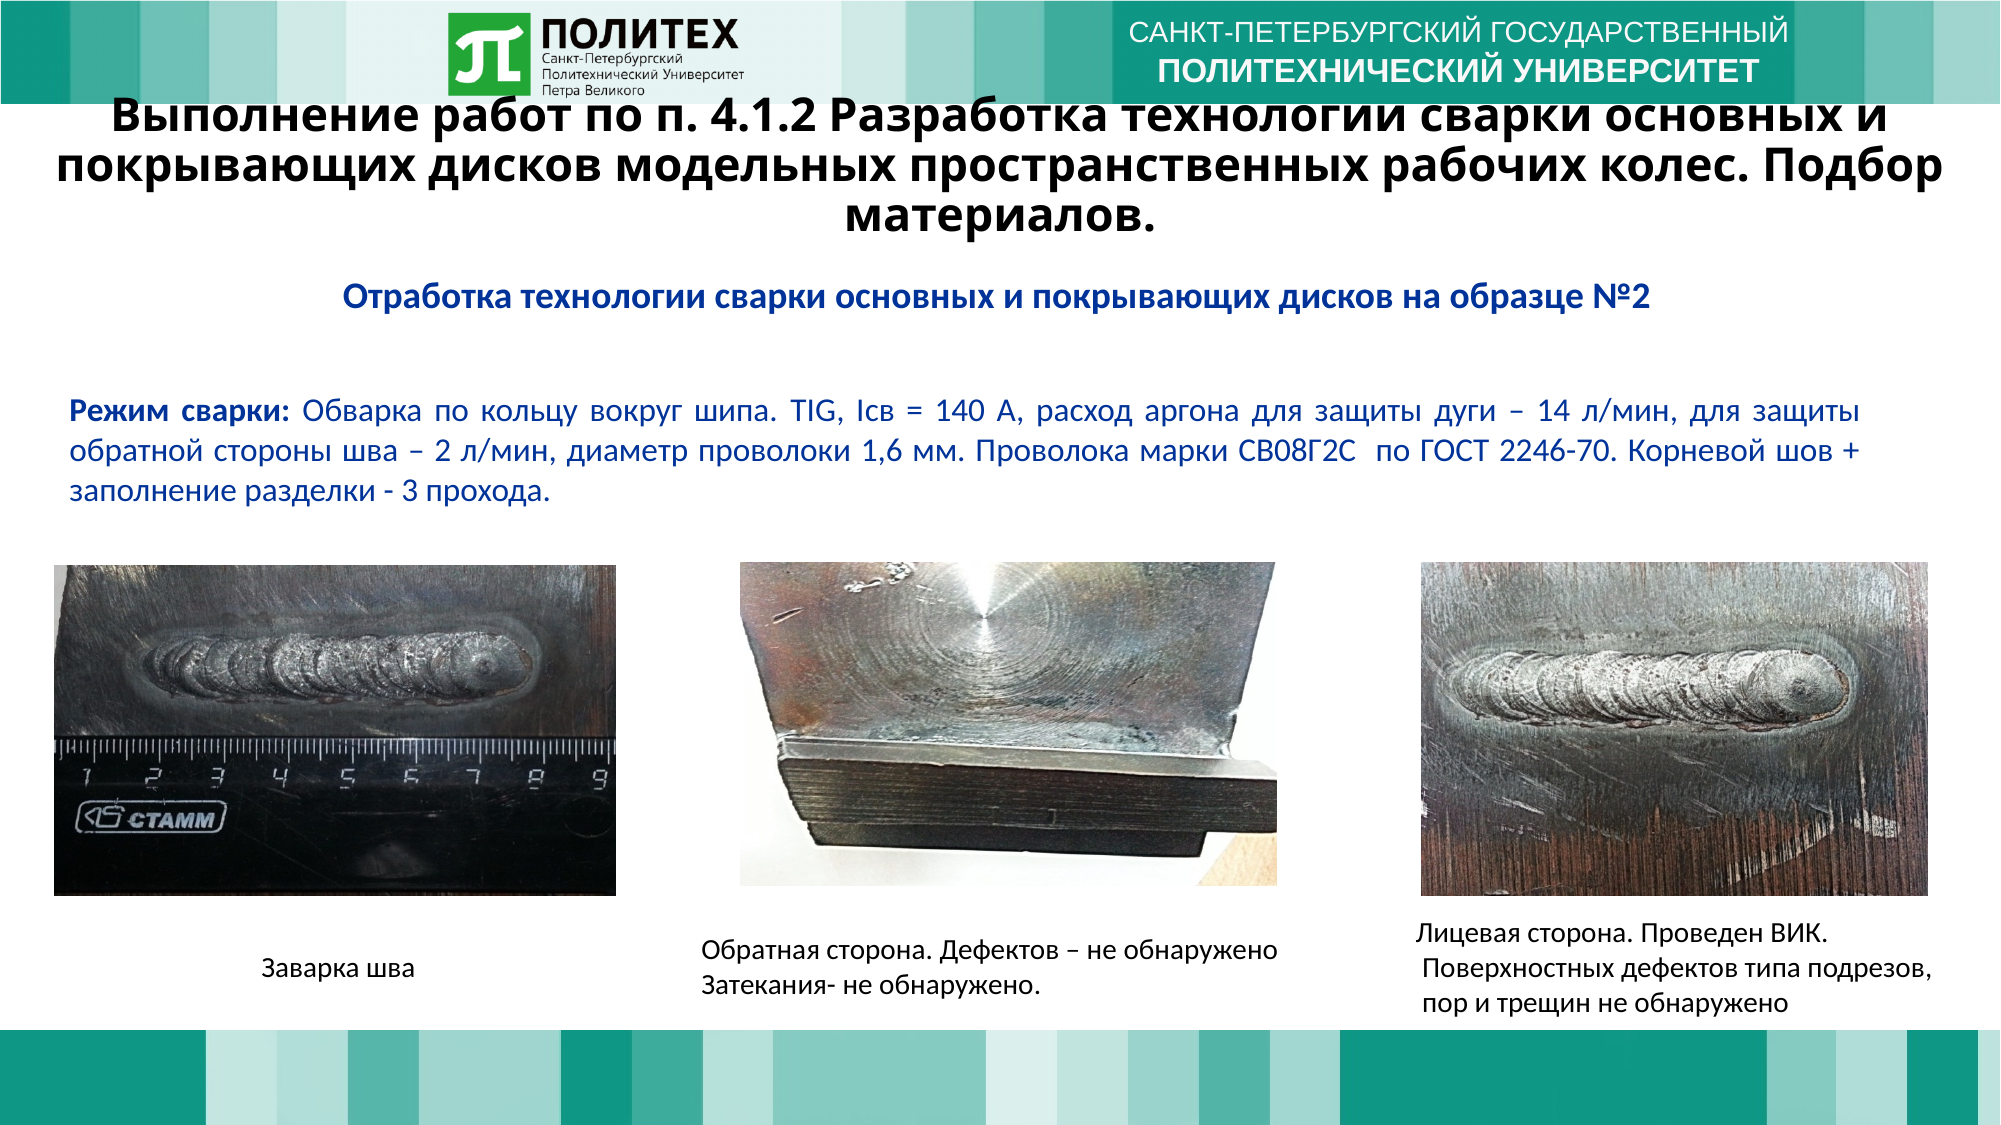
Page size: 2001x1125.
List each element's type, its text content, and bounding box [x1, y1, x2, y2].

text_box Заварка шва [122, 940, 549, 991]
text_box Режим сварки: Обварка по кольцу вокруг шипа. TIG, Iсв = 140 А, расход аргона для защиты дуги – 14 л/мин, для защиты обратной стороны шва – 2 л/мин, диаметр проволоки 1,6 мм. Проволока марки СВ08Г2С по ГОСТ 2246-70. Корневой шов + заполнение разделки - 3 прохода. [54, 380, 1877, 516]
picture [0, 0, 2000, 104]
picture [54, 565, 616, 896]
text_box Обратная сторона. Дефектов – не обнаружено Затекания- не обнаружено. [686, 923, 1309, 1008]
picture [740, 562, 1277, 886]
picture [1421, 562, 1928, 896]
text_box Отработка технологии сварки основных и покрывающих дисков на образце №2 [259, 263, 1736, 324]
title Выполнение работ по п. 4.1.2 Разработка технологии сварки основных и покрывающих дисков модельных пространственных рабочих колес. Подбор материалов. [0, 104, 2000, 250]
picture [0, 1030, 2000, 1125]
text_box Лицевая сторона. Проведен ВИК. Поверхностных дефектов типа подрезов, пор и трещин не обнаружено [1400, 905, 1948, 1026]
